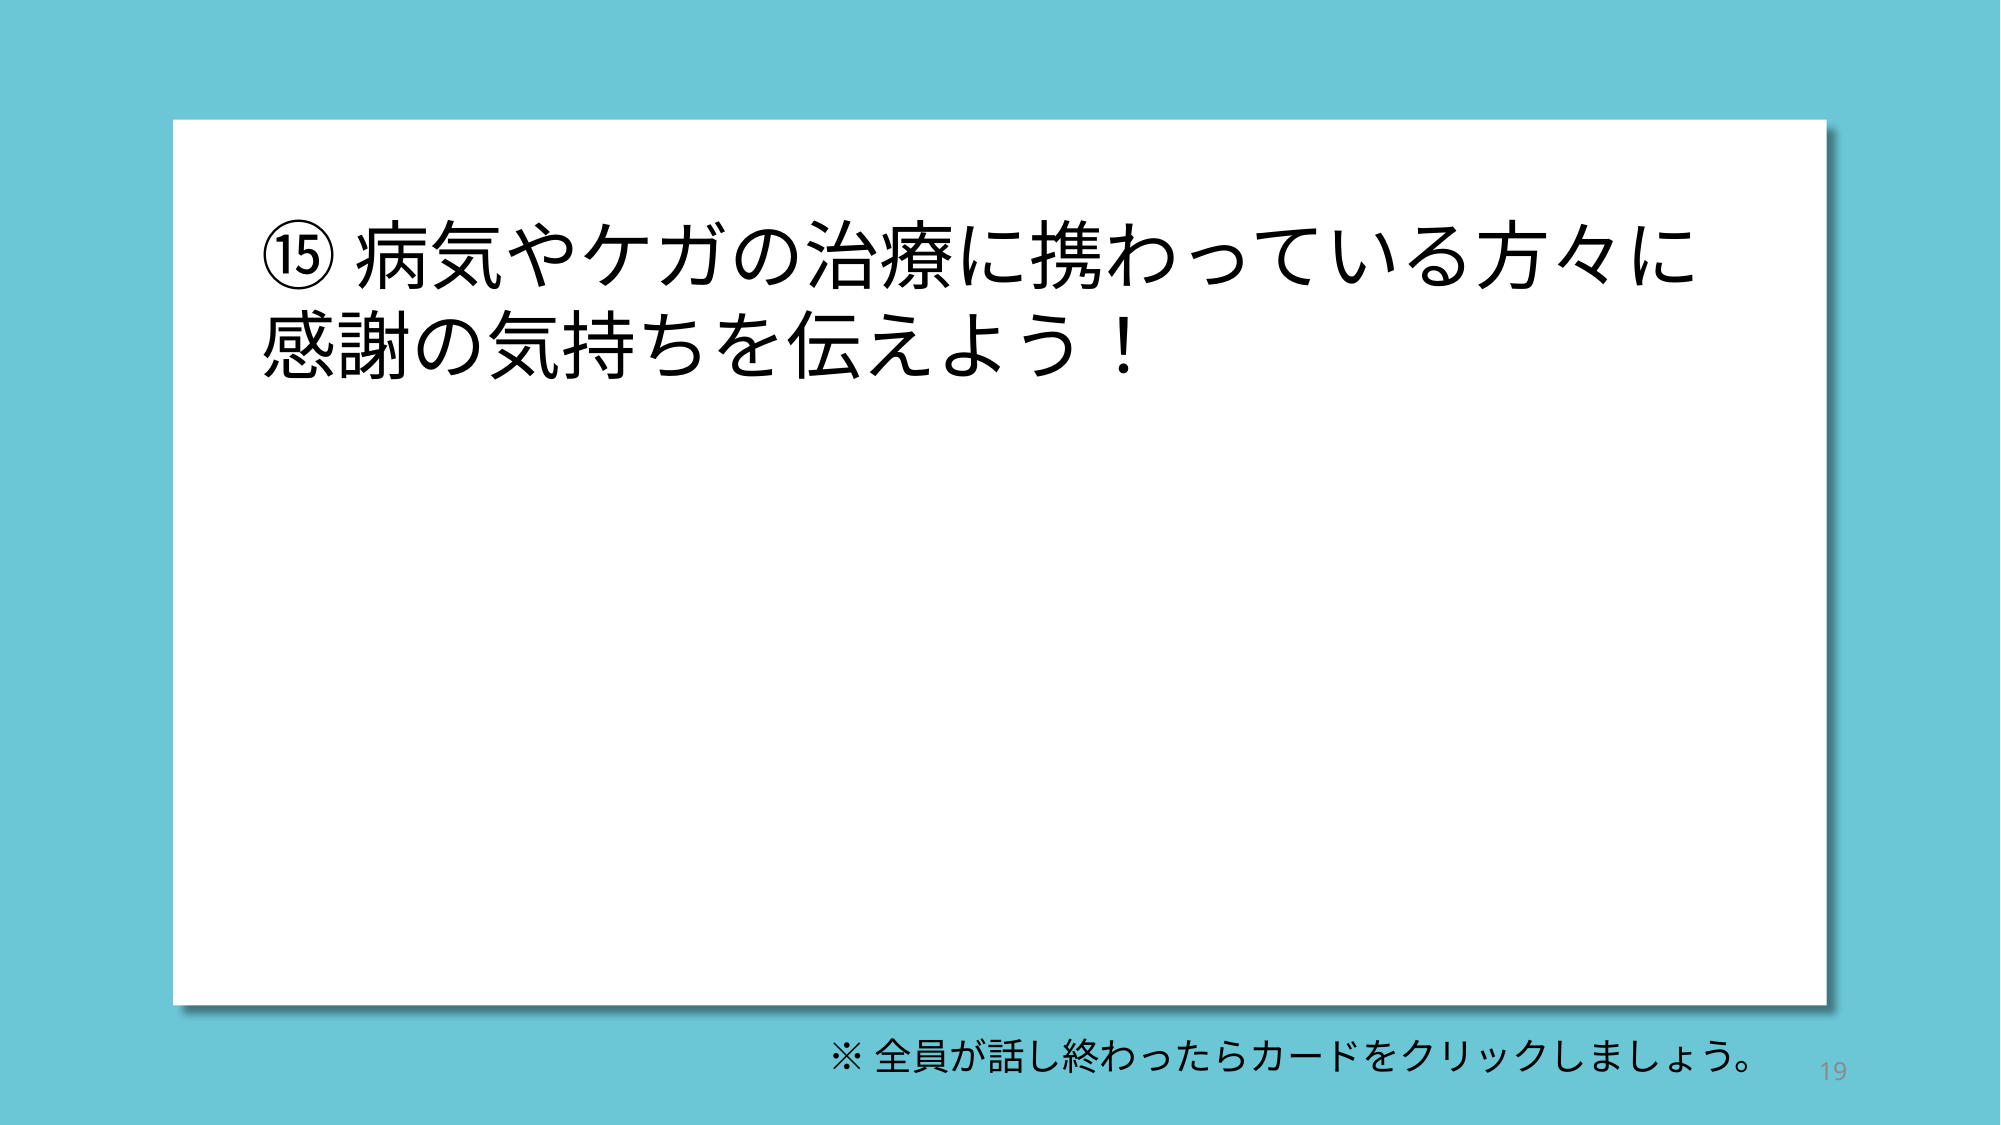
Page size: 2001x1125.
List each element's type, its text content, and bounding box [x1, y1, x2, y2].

slide_number 19 [1412, 1042, 1863, 1103]
text_box ※全員が話し終わったらカードをクリックしましょう。 [813, 1025, 1801, 1086]
text_box ⑮病気やケガの治療に携わっている方々に感謝の気持ちを伝えよう！ [172, 118, 1828, 1006]
